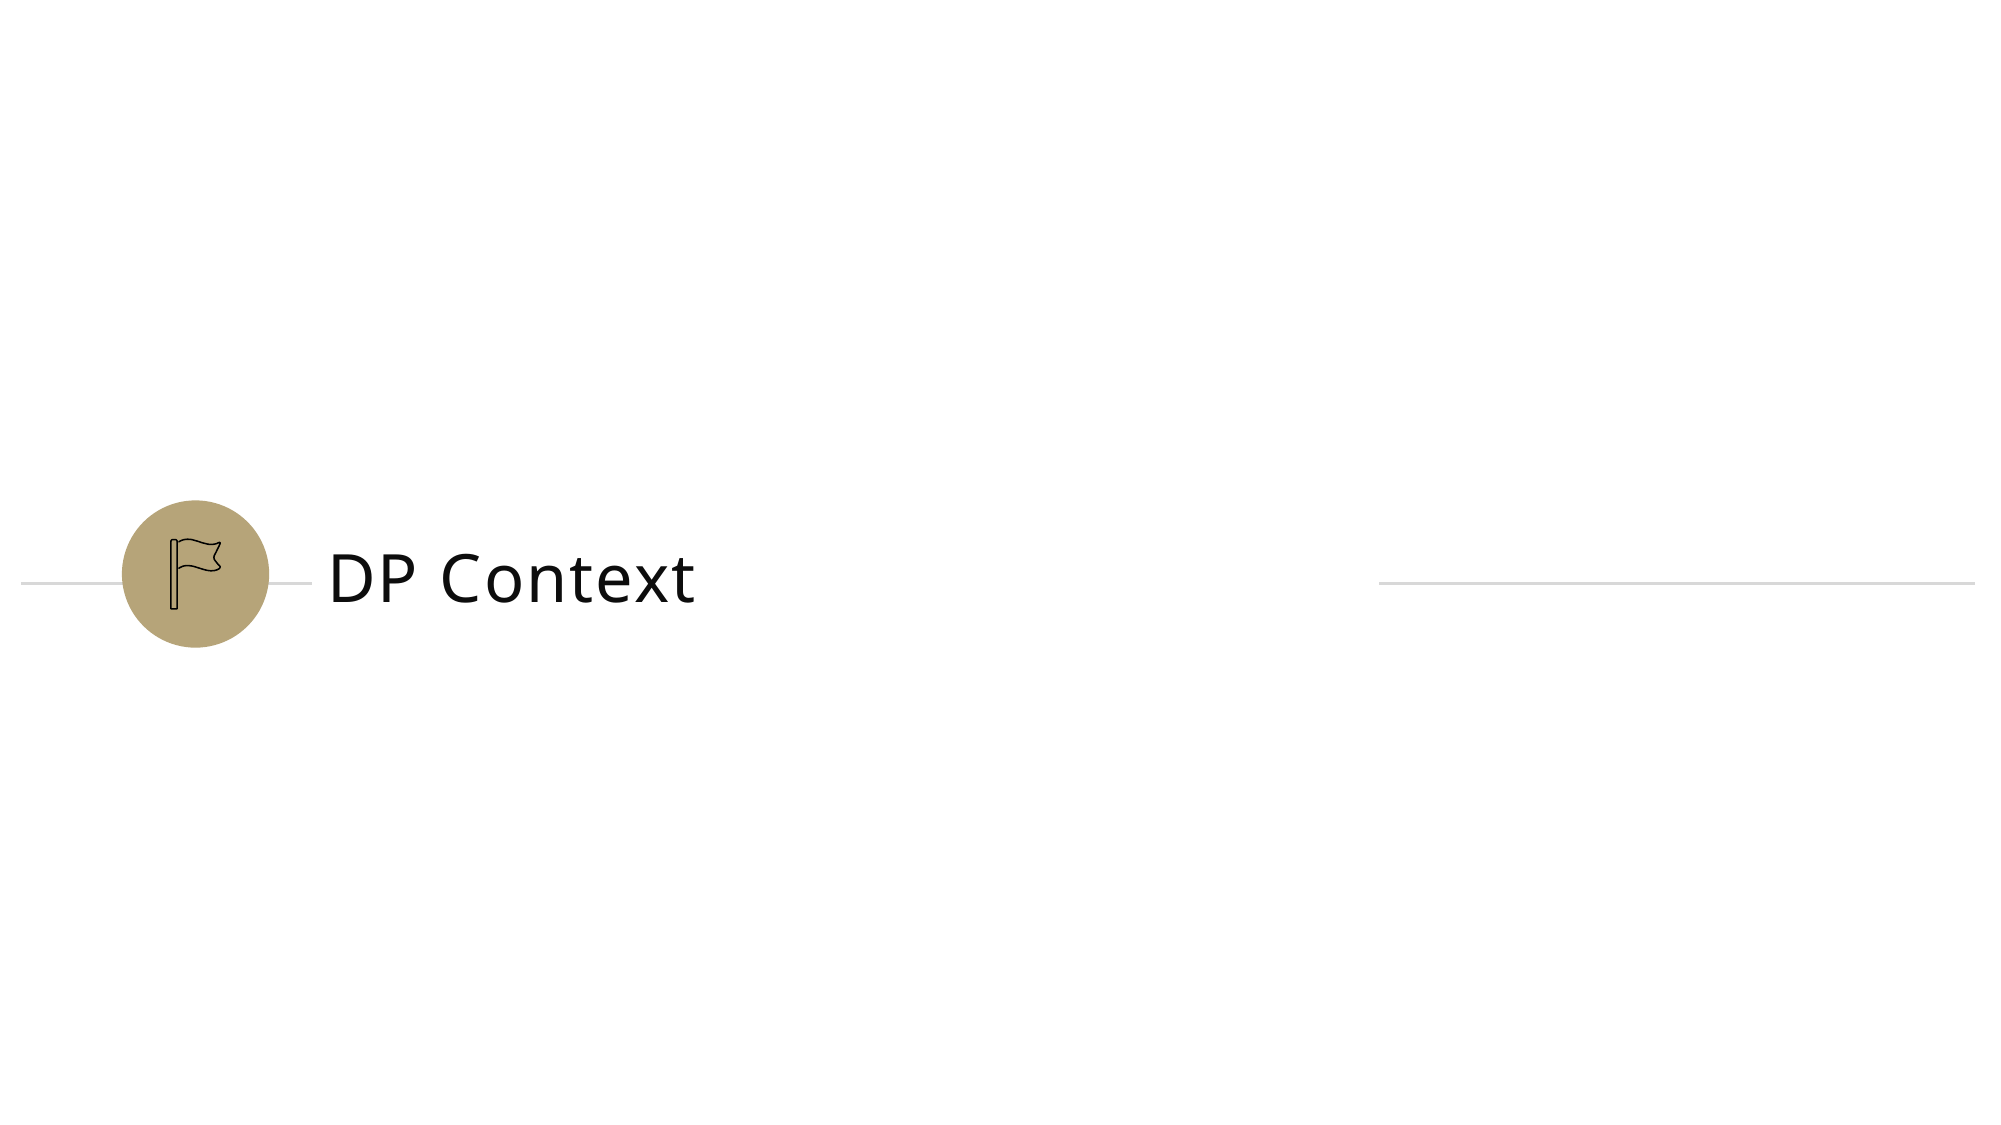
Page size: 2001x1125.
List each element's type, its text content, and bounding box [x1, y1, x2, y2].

title DP Context [312, 535, 1379, 633]
